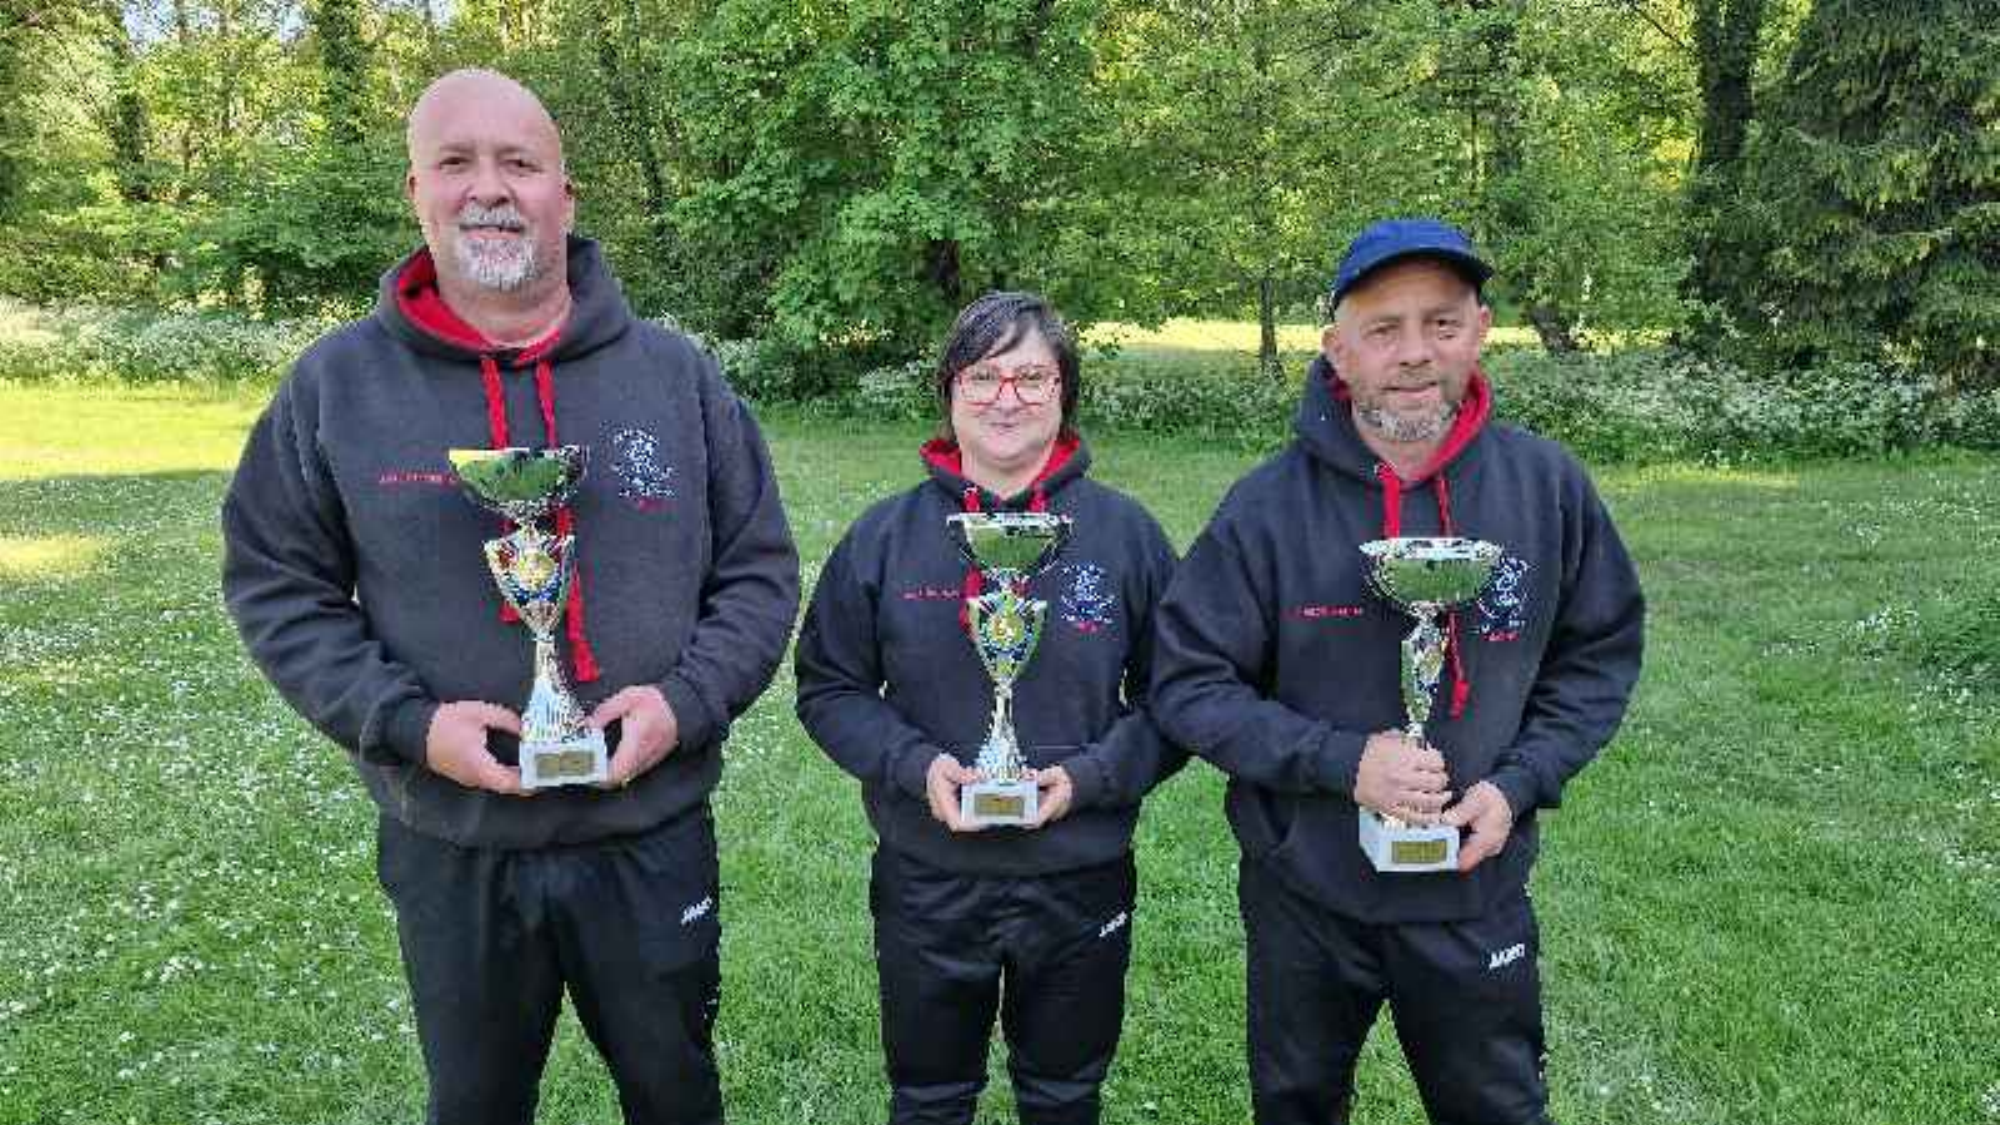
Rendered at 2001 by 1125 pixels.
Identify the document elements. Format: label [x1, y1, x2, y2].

list [0, 0, 2000, 1125]
